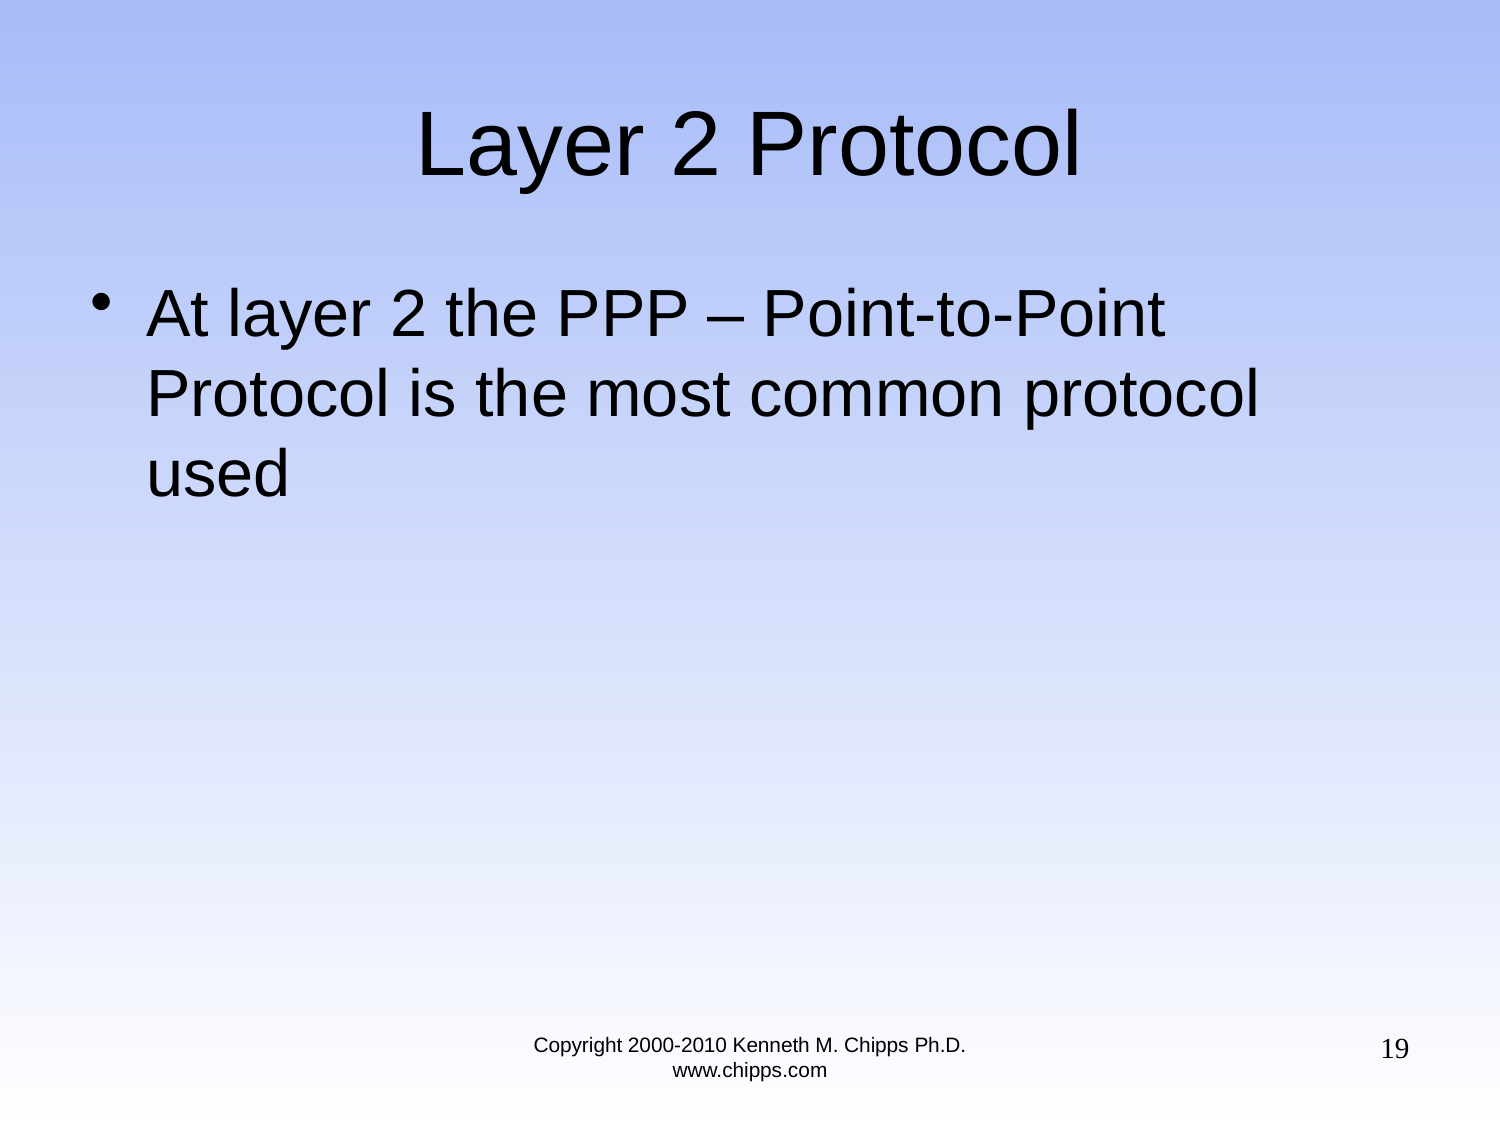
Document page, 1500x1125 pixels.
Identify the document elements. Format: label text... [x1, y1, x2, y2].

footer Copyright 2000-2010 Kenneth M. Chipps Ph.D. www.chipps.com [449, 1024, 1051, 1103]
list At layer 2 the PPP – Point-to-Point Protocol is the most common protocol used [74, 262, 1426, 1006]
title Layer 2 Protocol [74, 44, 1426, 233]
slide_number 19 [1074, 1021, 1426, 1101]
